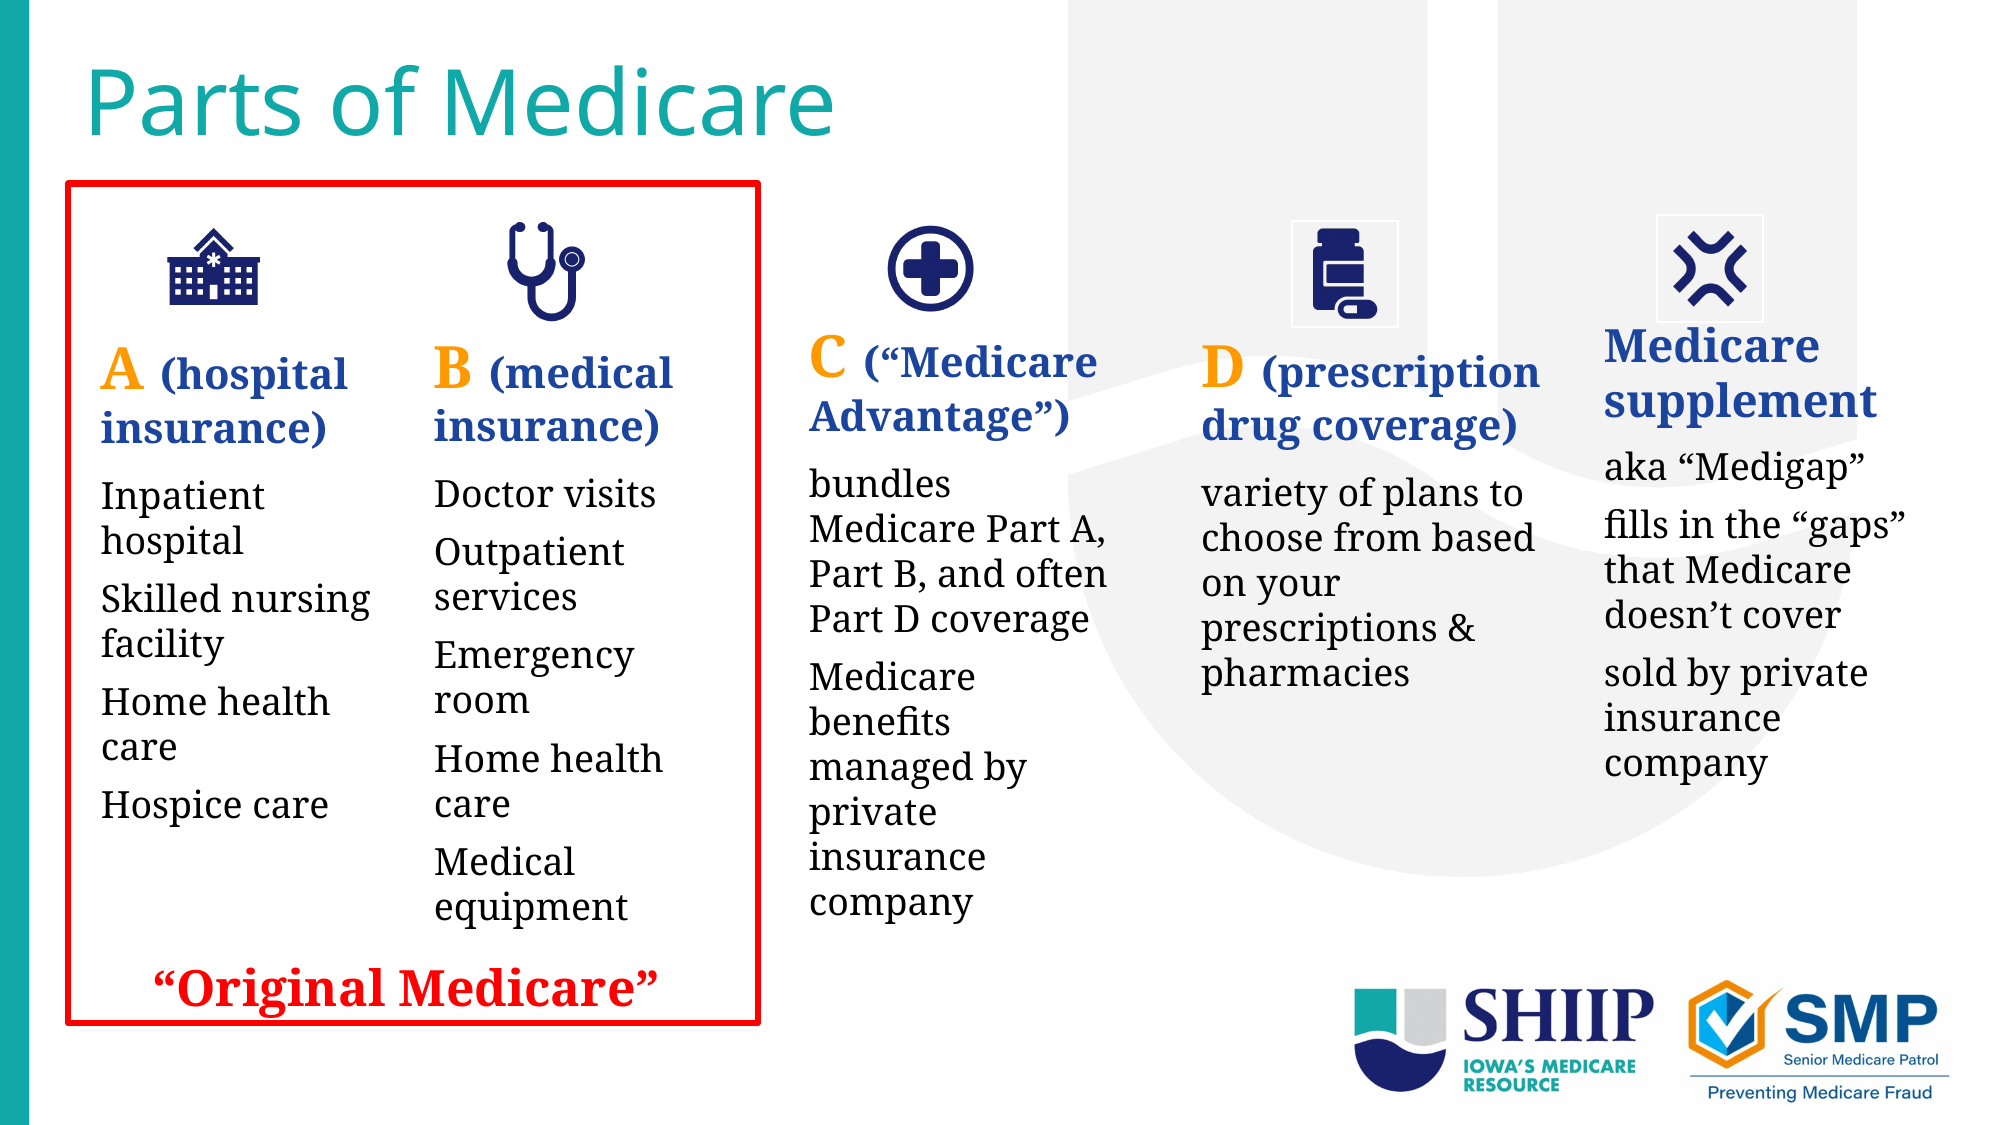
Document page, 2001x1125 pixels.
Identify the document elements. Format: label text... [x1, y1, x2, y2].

title Parts of Medicare [68, 27, 1900, 184]
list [99, 215, 1932, 1012]
picture [1324, 958, 1985, 1107]
text_box “Original Medicare” [68, 184, 758, 1024]
